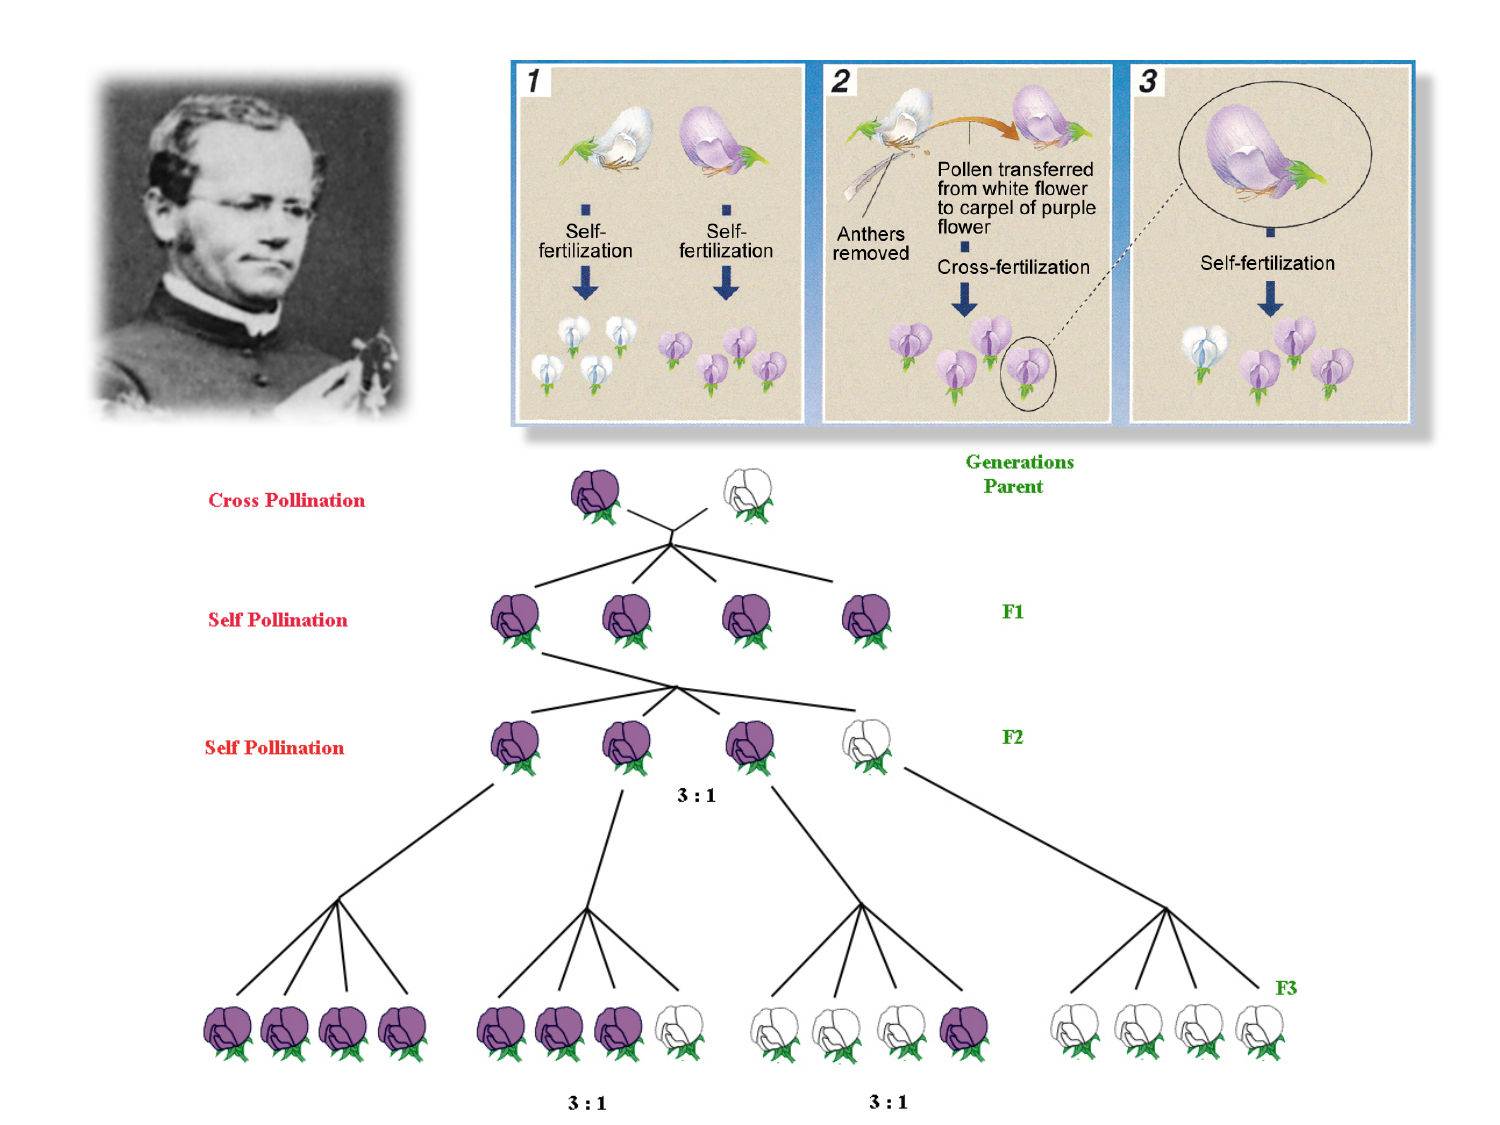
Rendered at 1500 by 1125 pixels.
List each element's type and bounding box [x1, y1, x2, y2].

picture [510, 60, 1416, 427]
picture [171, 449, 1312, 1125]
picture [82, 61, 420, 429]
